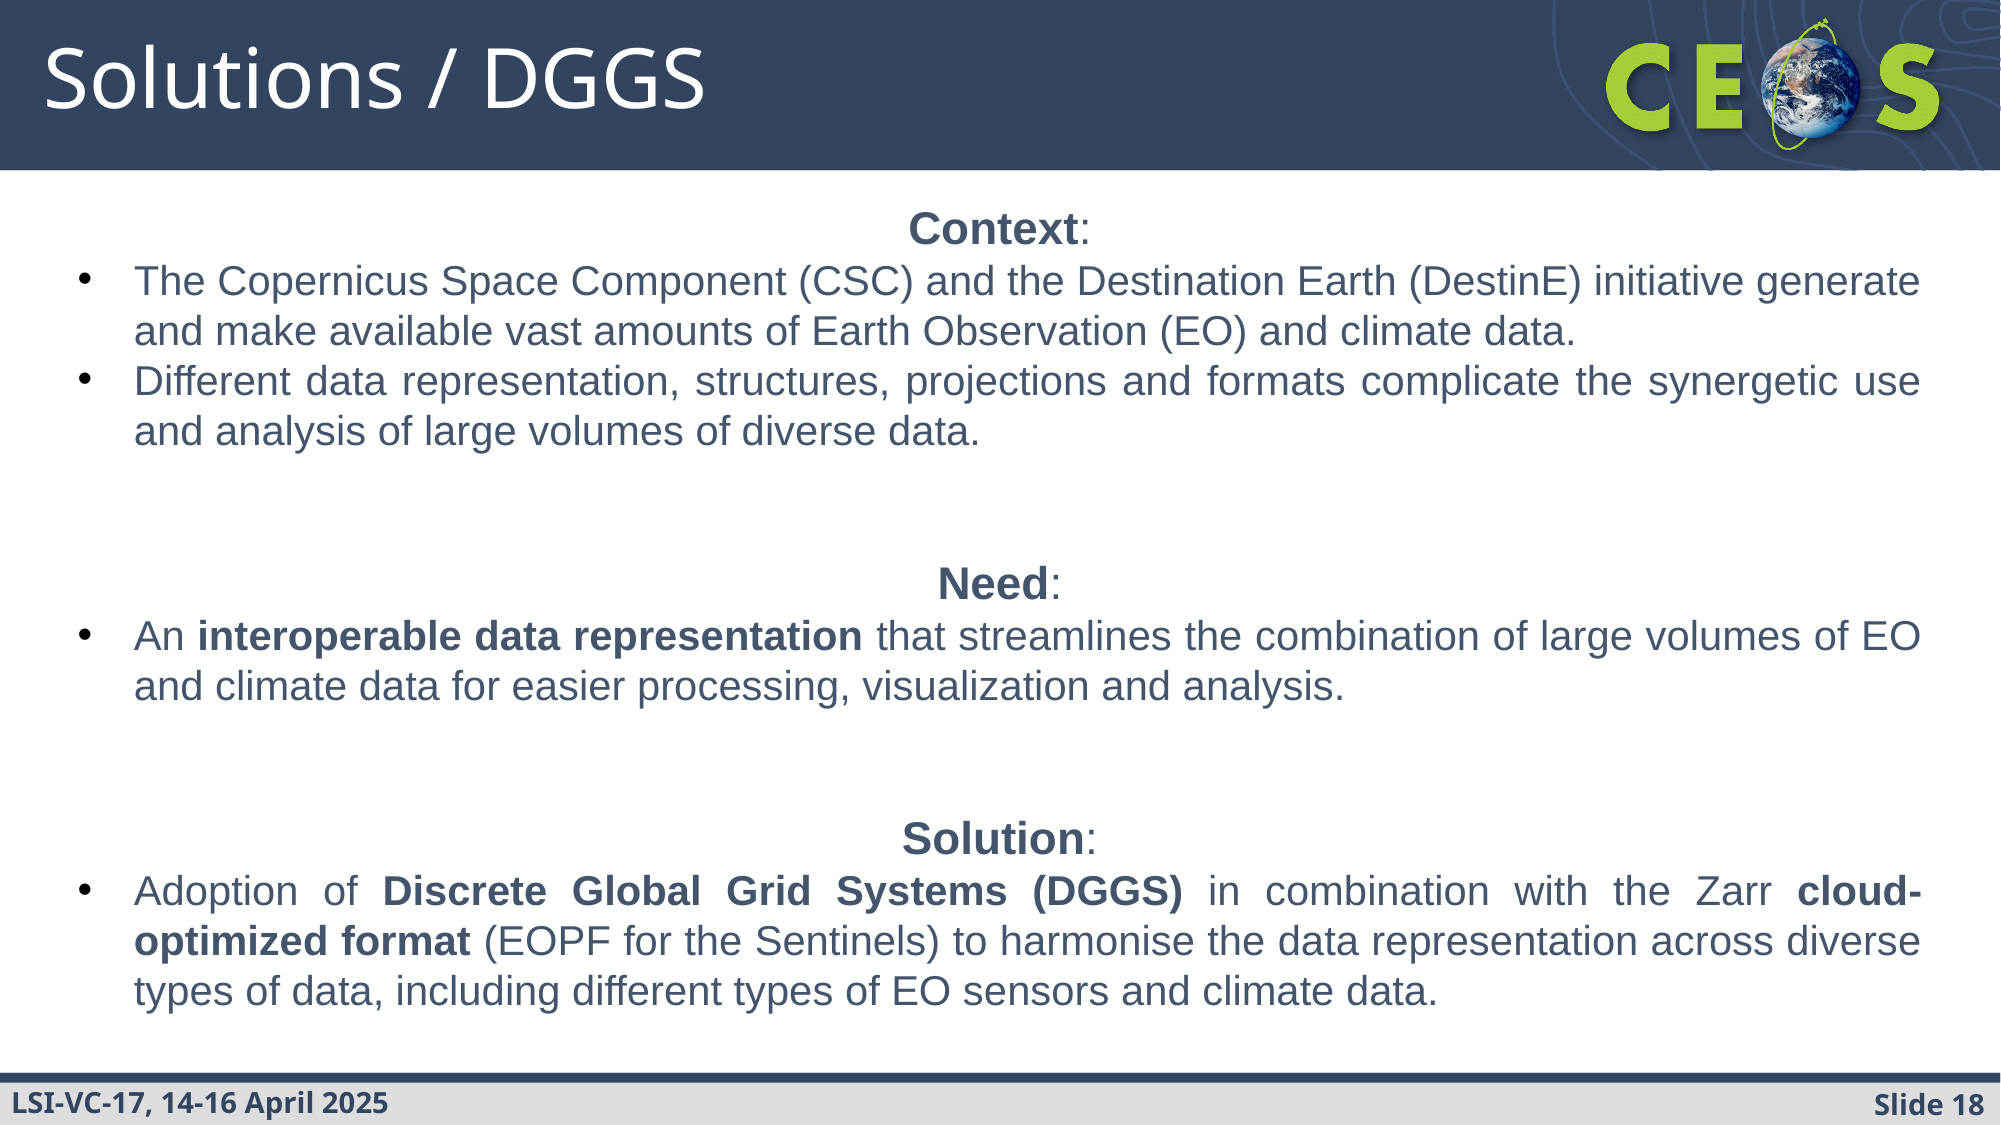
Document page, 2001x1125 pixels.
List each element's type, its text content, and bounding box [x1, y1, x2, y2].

picture [1606, 18, 1939, 150]
text_box Context: The Copernicus Space Component (CSC) and the Destination Earth (DestinE) initiative generate and make available vast amounts of Earth Observation (EO) and climate data. Different data representation, structures, projections and formats complicate the synergetic use and analysis of large volumes of diverse data. Need: An interoperable data representation that streamlines the combination of large volumes of EO and climate data for easier processing, visualization and analysis. Solution: Adoption of Discrete Global Grid Systems (DGGS) in combination with the Zarr cloud-optimized format (EOPF for the Sentinels) to harmonise the data representation across diverse types of data, including different types of EO sensors and climate data. [62, 191, 1938, 1022]
title Solutions / DGGS [28, 28, 1569, 157]
